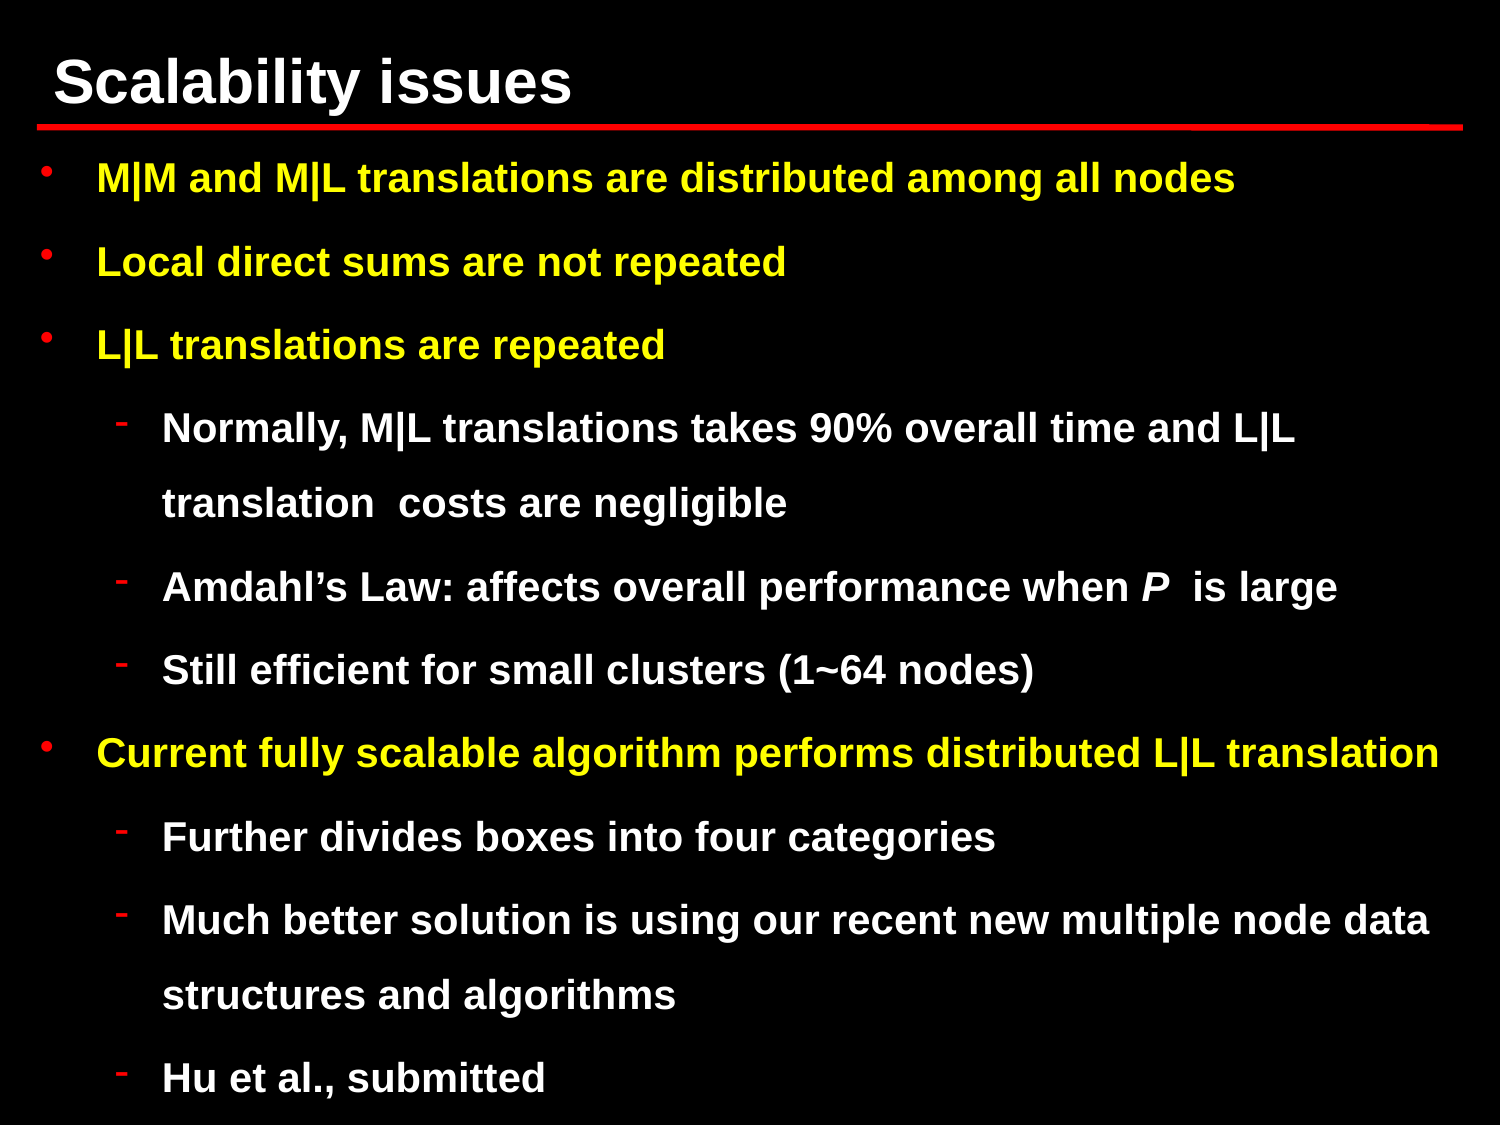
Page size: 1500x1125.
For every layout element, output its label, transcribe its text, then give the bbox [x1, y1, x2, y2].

list M|M and M|L translations are distributed among all nodes Local direct sums are not repeated L|L translations are repeated Normally, M|L translations takes 90% overall time and L|L translation costs are negligible Amdahl’s Law: affects overall performance when P is large Still efficient for small clusters (1~64 nodes) Current fully scalable algorithm performs distributed L|L translation Further divides boxes into four categories Much better solution is using our recent new multiple node data structures and algorithms Hu et al., submitted [24, 118, 1500, 794]
title Scalability issues [38, 9, 1461, 118]
